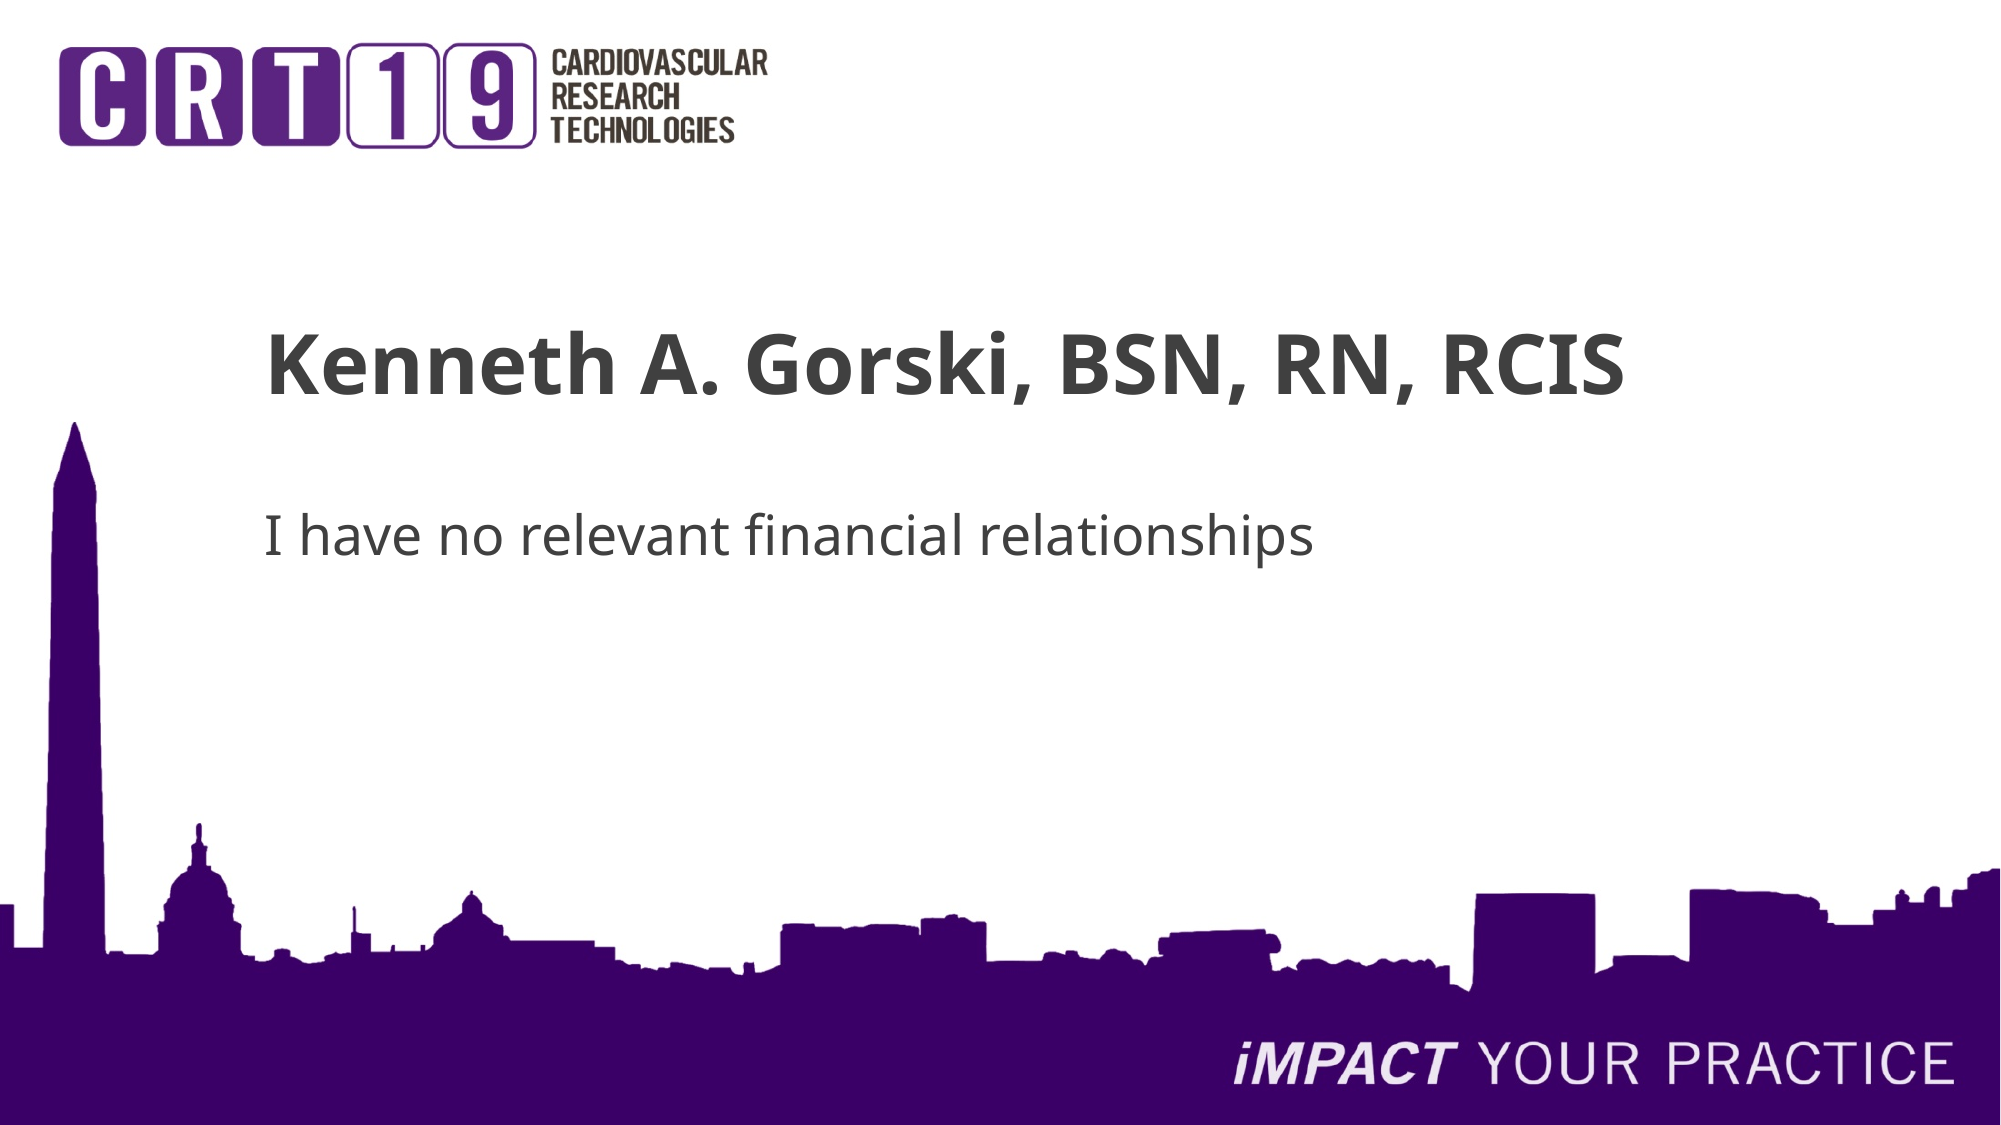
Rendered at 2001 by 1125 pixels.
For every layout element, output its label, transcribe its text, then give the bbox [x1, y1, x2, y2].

picture [0, 0, 2001, 1125]
list Kenneth A. Gorski, BSN, RN, RCIS I have no relevant financial relationships [249, 187, 1834, 875]
